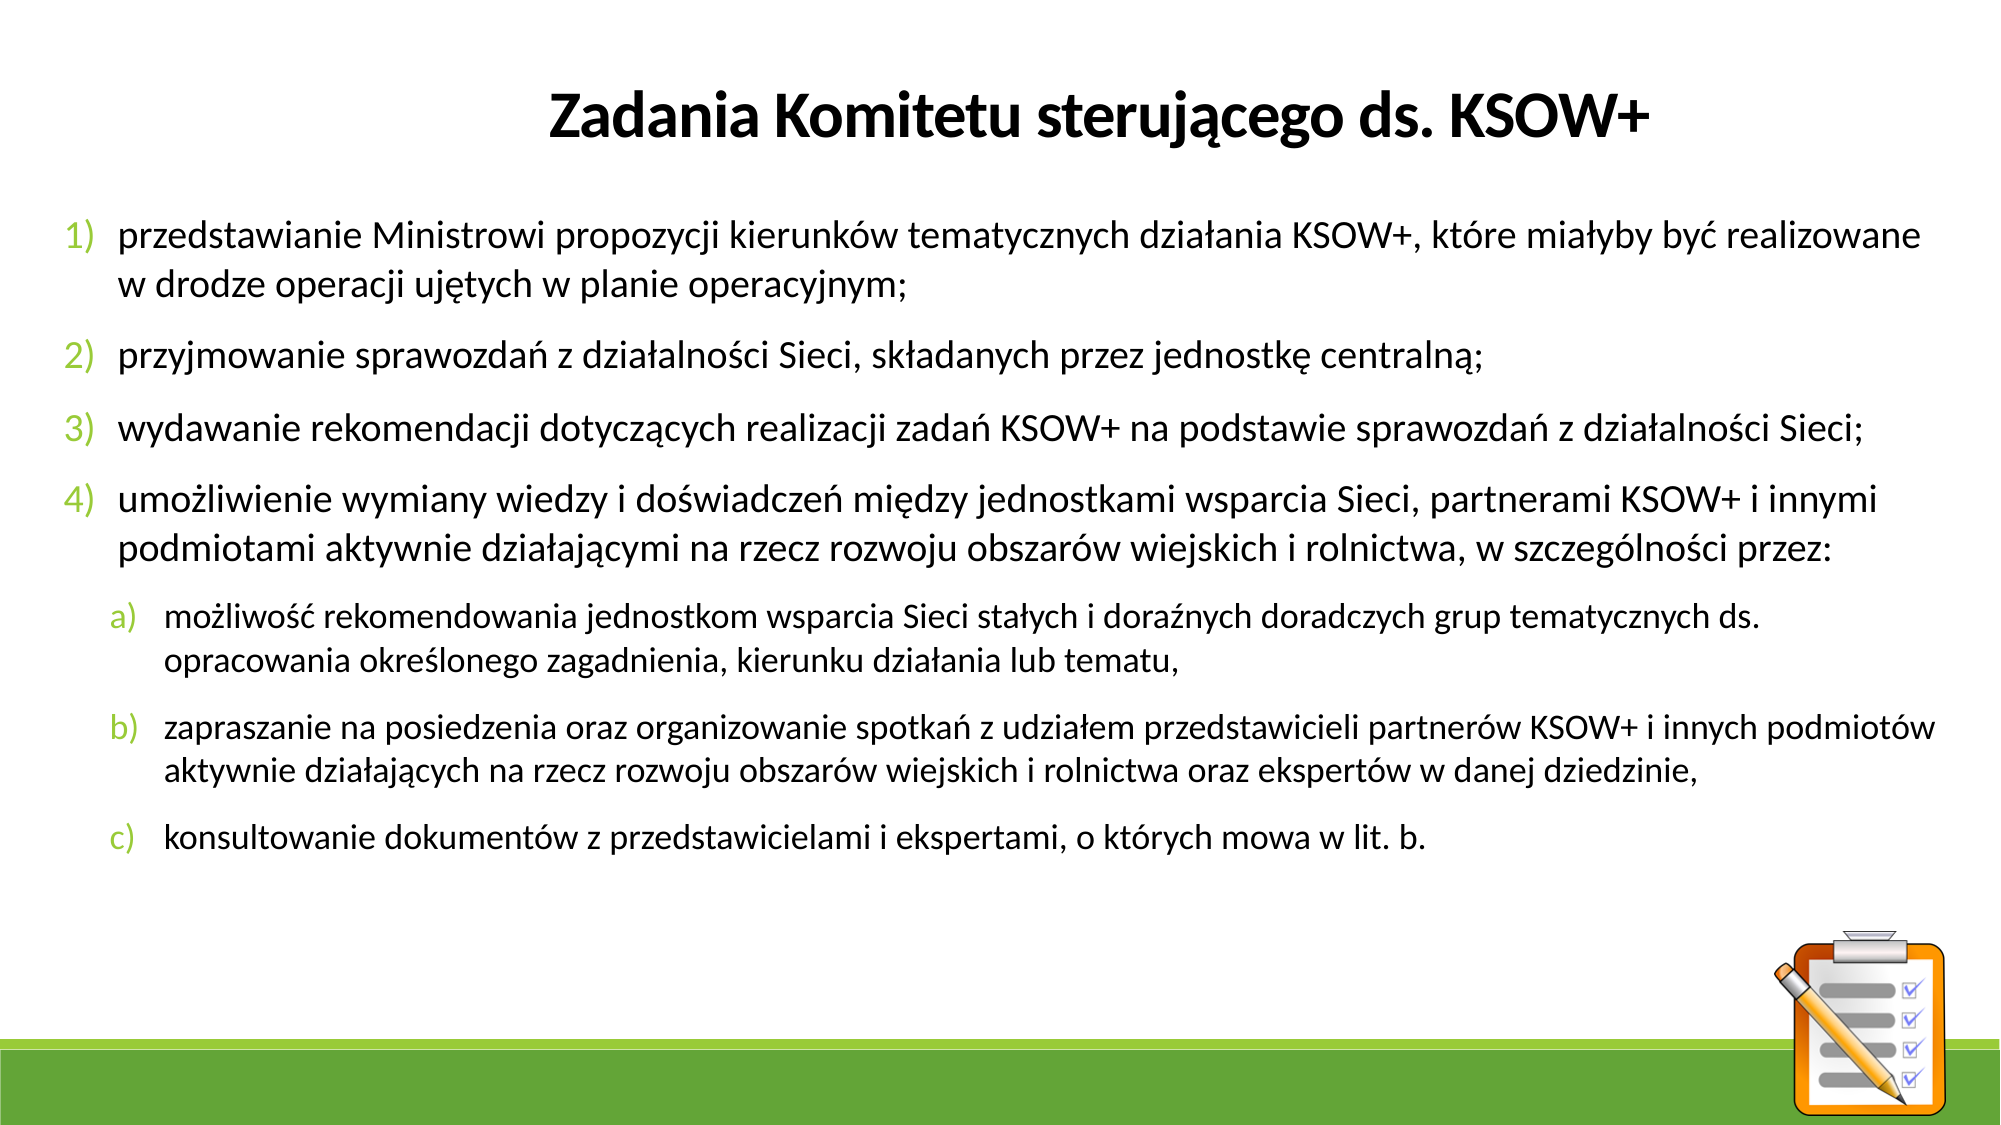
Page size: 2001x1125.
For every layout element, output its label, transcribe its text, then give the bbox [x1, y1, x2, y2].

list przedstawianie Ministrowi propozycji kierunków tematycznych działania KSOW+, które miałyby być realizowane w drodze operacji ujętych w planie operacyjnym; przyjmowanie sprawozdań z działalności Sieci, składanych przez jednostkę centralną; wydawanie rekomendacji dotyczących realizacji zadań KSOW+ na podstawie sprawozdań z działalności Sieci; umożliwienie wymiany wiedzy i doświadczeń między jednostkami wsparcia Sieci, partnerami KSOW+ i innymi podmiotami aktywnie działającymi na rzecz rozwoju obszarów wiejskich i rolnictwa, w szczególności przez: możliwość rekomendowania jednostkom wsparcia Sieci stałych i doraźnych doradczych grup tematycznych ds. opracowania określonego zagadnienia, kierunku działania lub tematu, zapraszanie na posiedzenia oraz organizowanie spotkań z udziałem przedstawicieli partnerów KSOW+ i innych podmiotów aktywnie działających na rzecz rozwoju obszarów wiejskich i rolnictwa oraz ekspertów w danej dziedzinie, konsultowanie dokumentów z przedstawicielami i ekspertami, o których mowa w lit. b. [46, 201, 1944, 988]
picture [1774, 930, 1947, 1116]
title Zadania Komitetu sterującego ds. KSOW+ [200, 40, 2000, 159]
